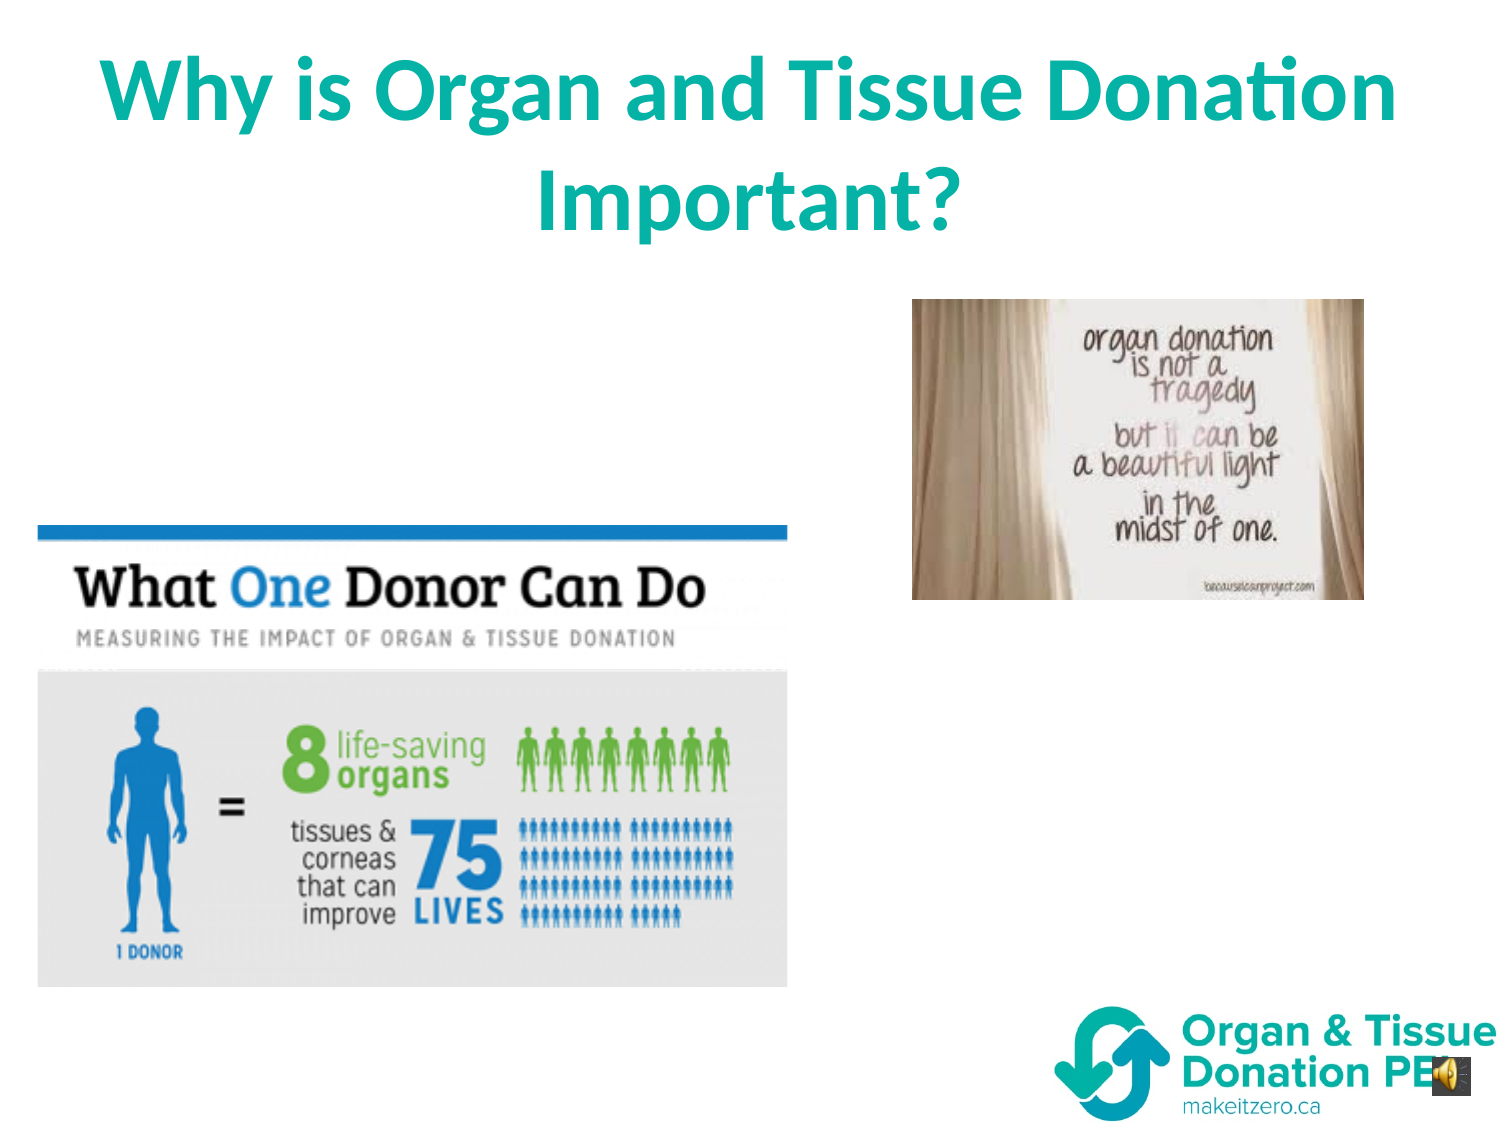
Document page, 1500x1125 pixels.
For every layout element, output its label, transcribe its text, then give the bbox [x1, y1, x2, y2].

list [37, 524, 788, 987]
picture [912, 299, 1364, 601]
title Why is Organ and Tissue Donation Important? [75, 21, 1425, 257]
picture [1049, 1001, 1500, 1125]
